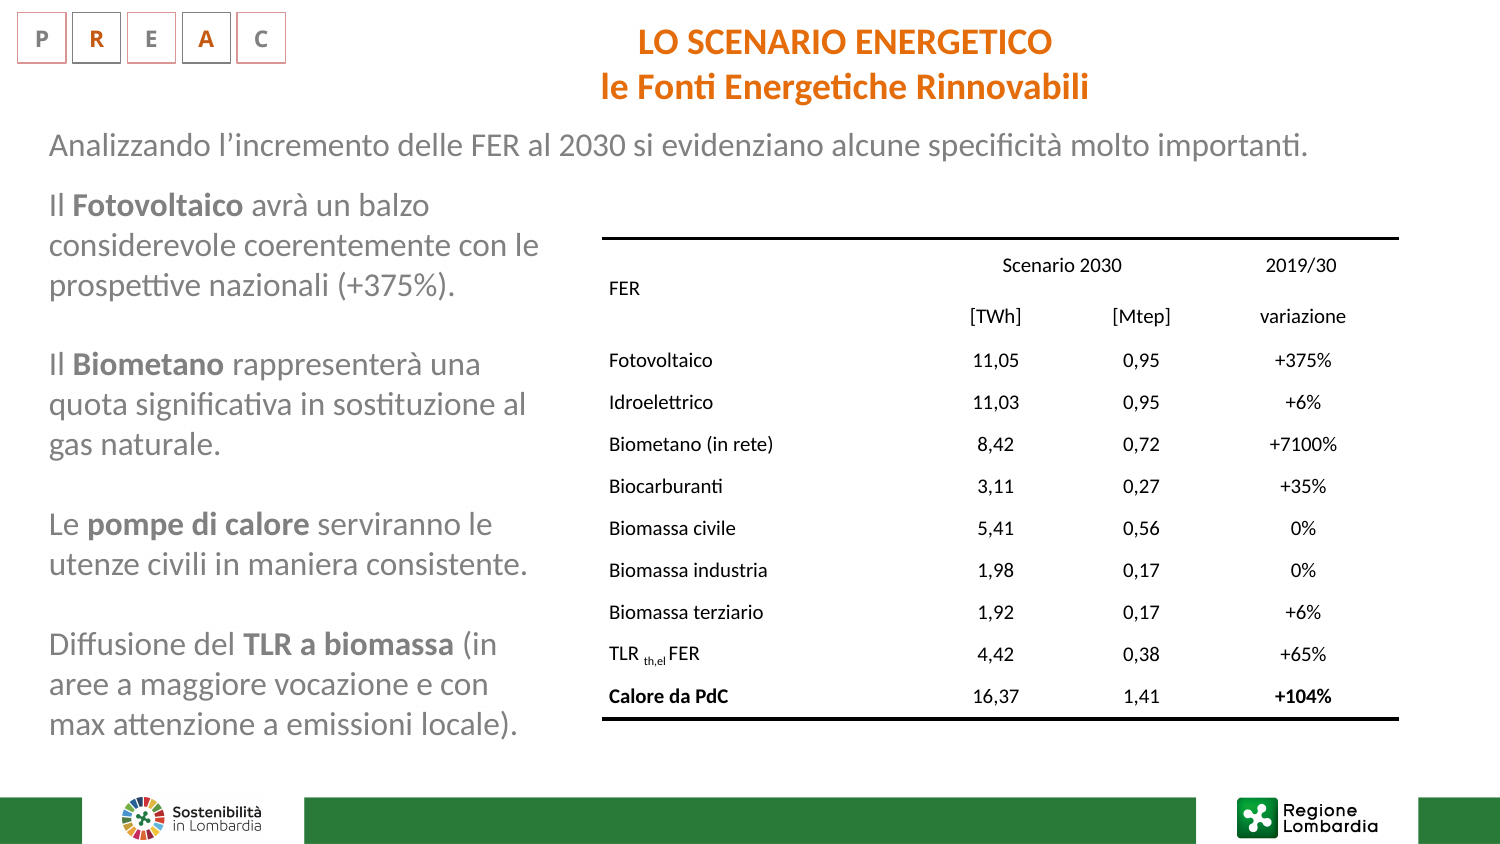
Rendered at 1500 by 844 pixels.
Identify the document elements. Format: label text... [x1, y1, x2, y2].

table_cell 0,56 [1075, 509, 1208, 551]
table_cell +65% [1208, 635, 1399, 677]
table_cell 0,17 [1075, 593, 1208, 635]
table_cell [TWh] [917, 294, 1075, 341]
table_cell 0,27 [1075, 467, 1208, 509]
table_cell Biocarburanti [602, 467, 917, 509]
text_box Il Fotovoltaico avrà un balzo considerevole coerentemente con le prospettive nazionali (+375%). Il Biometano rappresenterà una quota significativa in sostituzione al gas naturale. Le pompe di calore serviranno le utenze civili in maniera consistente. Diffusione del TLR a biomassa (in aree a maggiore vocazione e con max attenzione a emissioni locale). [34, 175, 562, 750]
table_cell 1,98 [917, 551, 1075, 593]
table_header FER [602, 240, 917, 341]
table_cell Calore da PdC [602, 677, 917, 717]
text_box LO SCENARIO ENERGETICO le Fonti Energetiche Rinnovabili [291, 10, 1399, 115]
table_cell Biomassa civile [602, 509, 917, 551]
table_cell 0,38 [1075, 635, 1208, 677]
table_cell 11,03 [917, 383, 1075, 425]
table_cell +375% [1208, 341, 1399, 383]
table_header 2019/30 [1208, 240, 1399, 294]
table_cell Biometano (in rete) [602, 425, 917, 467]
table_cell Fotovoltaico [602, 341, 917, 383]
table_cell 4,42 [917, 635, 1075, 677]
table_cell 5,41 [917, 509, 1075, 551]
table_cell 0% [1208, 509, 1399, 551]
table_cell 16,37 [917, 677, 1075, 717]
table_cell 1,92 [917, 593, 1075, 635]
table_cell 0,72 [1075, 425, 1208, 467]
table_cell Biomassa terziario [602, 593, 917, 635]
picture [0, 0, 1500, 844]
table_cell +35% [1208, 467, 1399, 509]
table_cell 0,95 [1075, 341, 1208, 383]
table_header Scenario 2030 [917, 240, 1208, 294]
table_cell 0% [1208, 551, 1399, 593]
table_cell 0,17 [1075, 551, 1208, 593]
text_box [17, 11, 286, 64]
table_cell 11,05 [917, 341, 1075, 383]
table_cell +6% [1208, 383, 1399, 425]
table_cell TLR th,el FER [602, 635, 917, 677]
table_cell +104% [1208, 677, 1399, 717]
table_cell variazione [1208, 294, 1399, 341]
table_cell 0,95 [1075, 383, 1208, 425]
table_cell 3,11 [917, 467, 1075, 509]
table_cell 1,41 [1075, 677, 1208, 717]
table_cell [Mtep] [1075, 294, 1208, 341]
table_cell Idroelettrico [602, 383, 917, 425]
table_cell +6% [1208, 593, 1399, 635]
text_box Analizzando l’incremento delle FER al 2030 si evidenziano alcune specificità molto importanti. [34, 116, 1466, 171]
table_cell 8,42 [917, 425, 1075, 467]
table_cell +7100% [1208, 425, 1399, 467]
table_cell Biomassa industria [602, 551, 917, 593]
